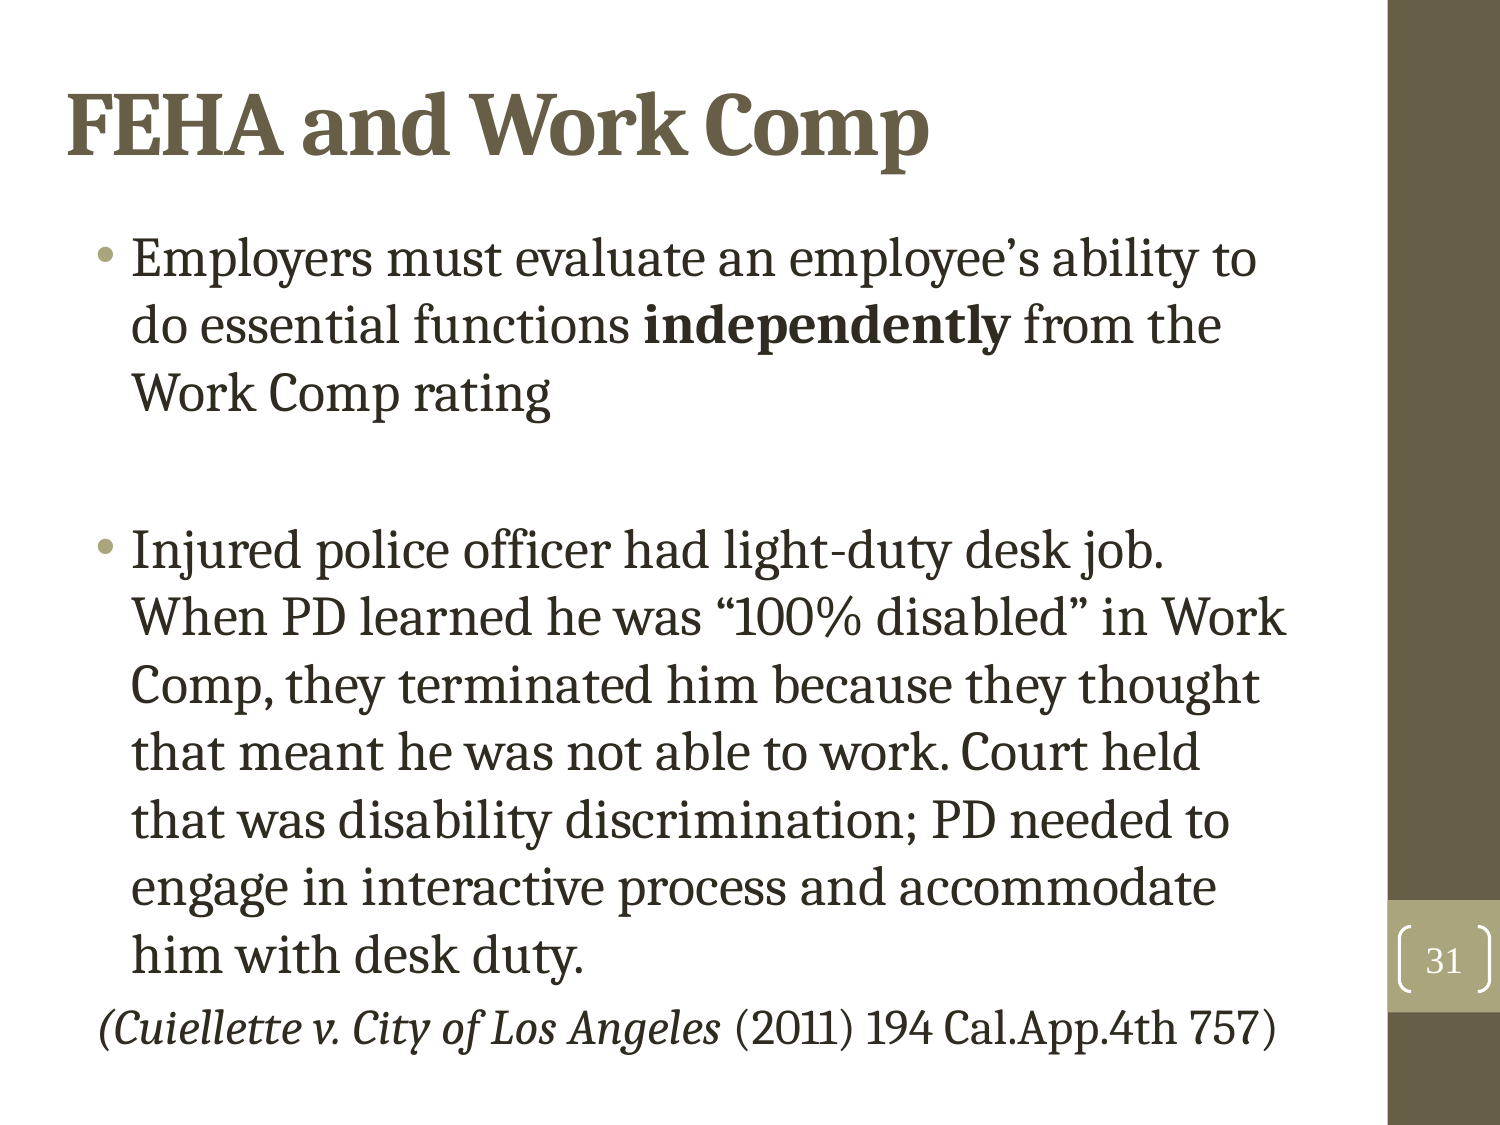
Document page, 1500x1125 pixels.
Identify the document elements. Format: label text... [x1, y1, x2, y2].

title FEHA and Work Comp [50, 24, 1388, 213]
list Employers must evaluate an employee’s ability to do essential functions independently from the Work Comp rating Injured police officer had light-duty desk job. When PD learned he was “100% disabled” in Work Comp, they terminated him because they thought that meant he was not able to work. Court held that was disability discrimination; PD needed to engage in interactive process and accommodate him with desk duty. (Cuiellette v. City of Los Angeles (2011) 194 Cal.App.4th 757) [62, 212, 1313, 1075]
slide_number 31 [1397, 924, 1492, 994]
